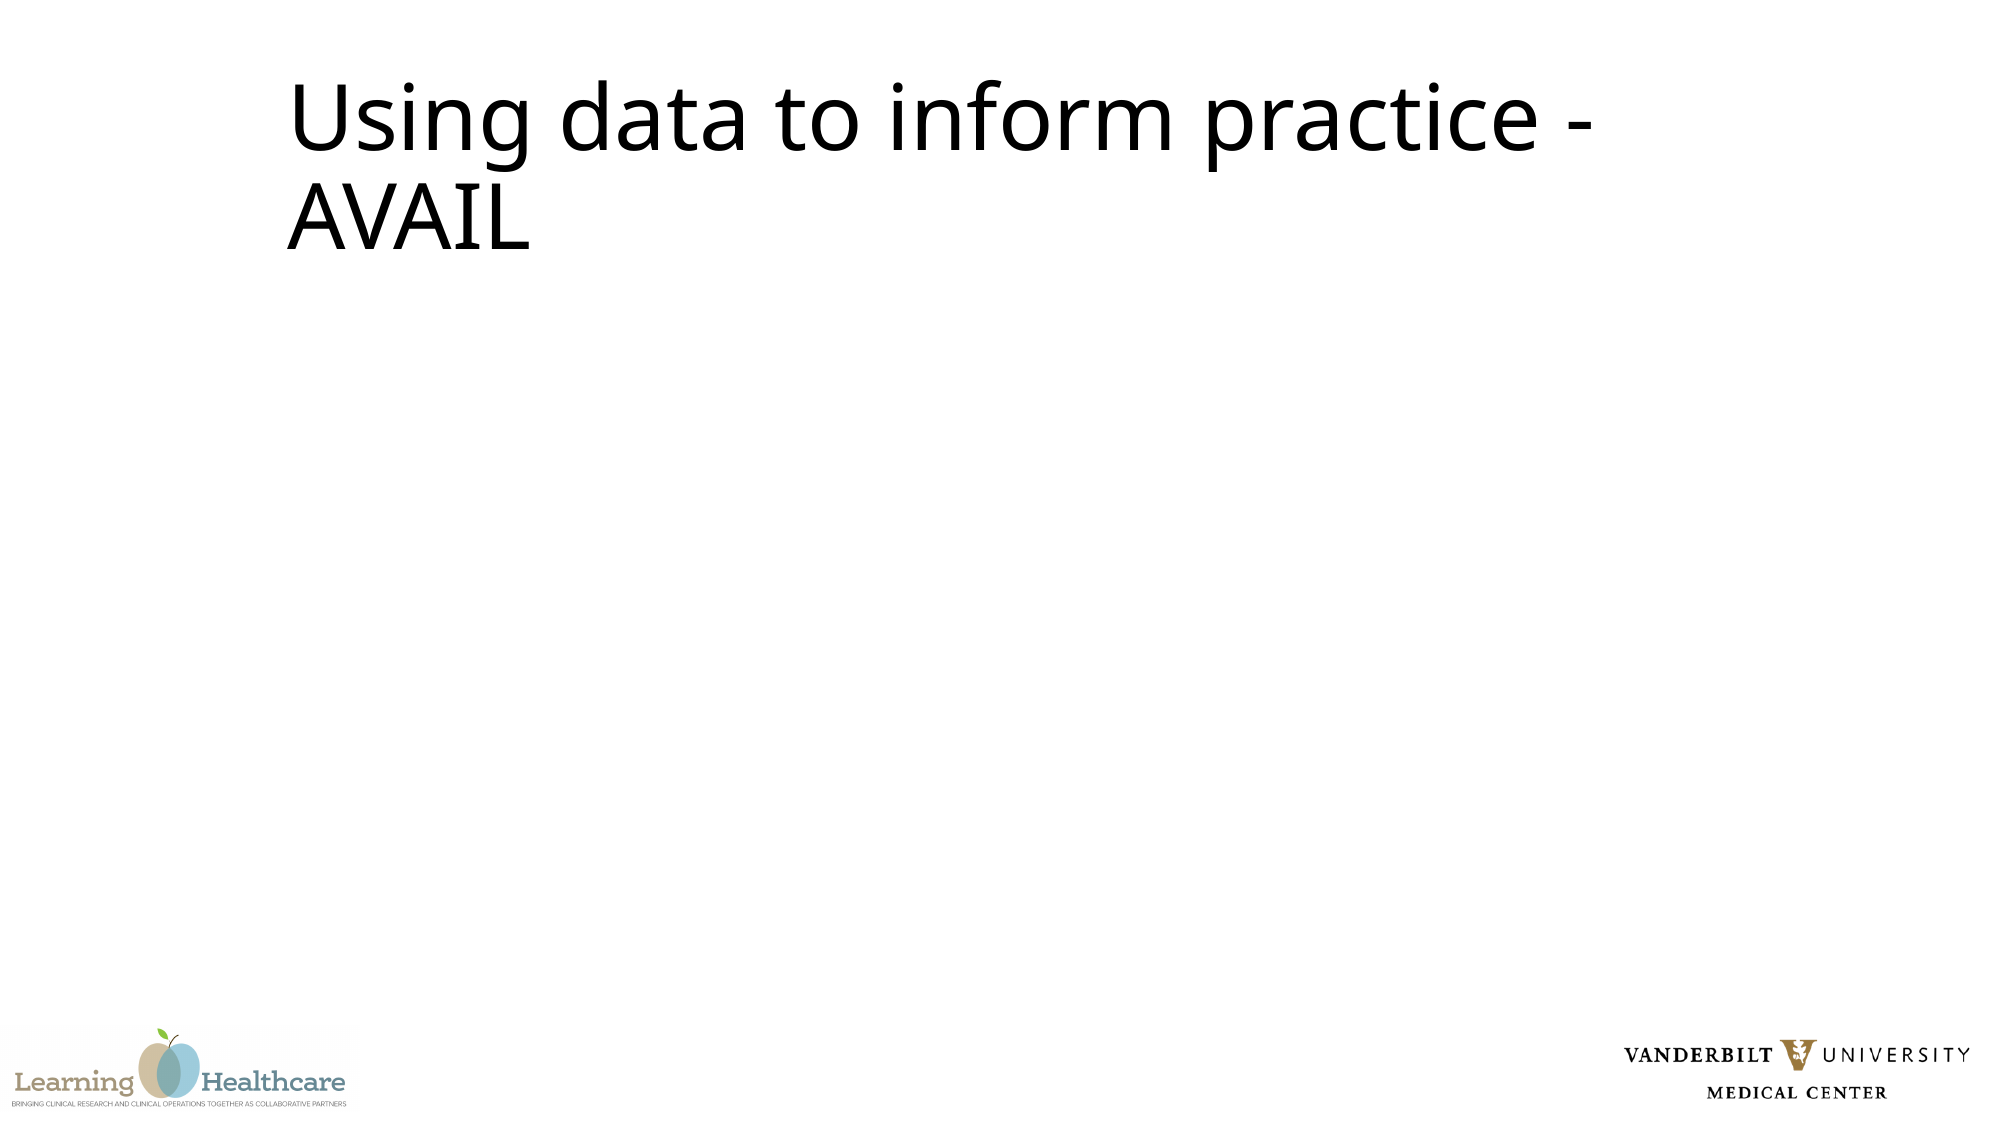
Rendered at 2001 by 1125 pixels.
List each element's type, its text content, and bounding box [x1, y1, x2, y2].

picture [1593, 1008, 2000, 1125]
title Using data to inform practice - AVAIL [272, 61, 1728, 280]
picture [0, 1025, 360, 1112]
